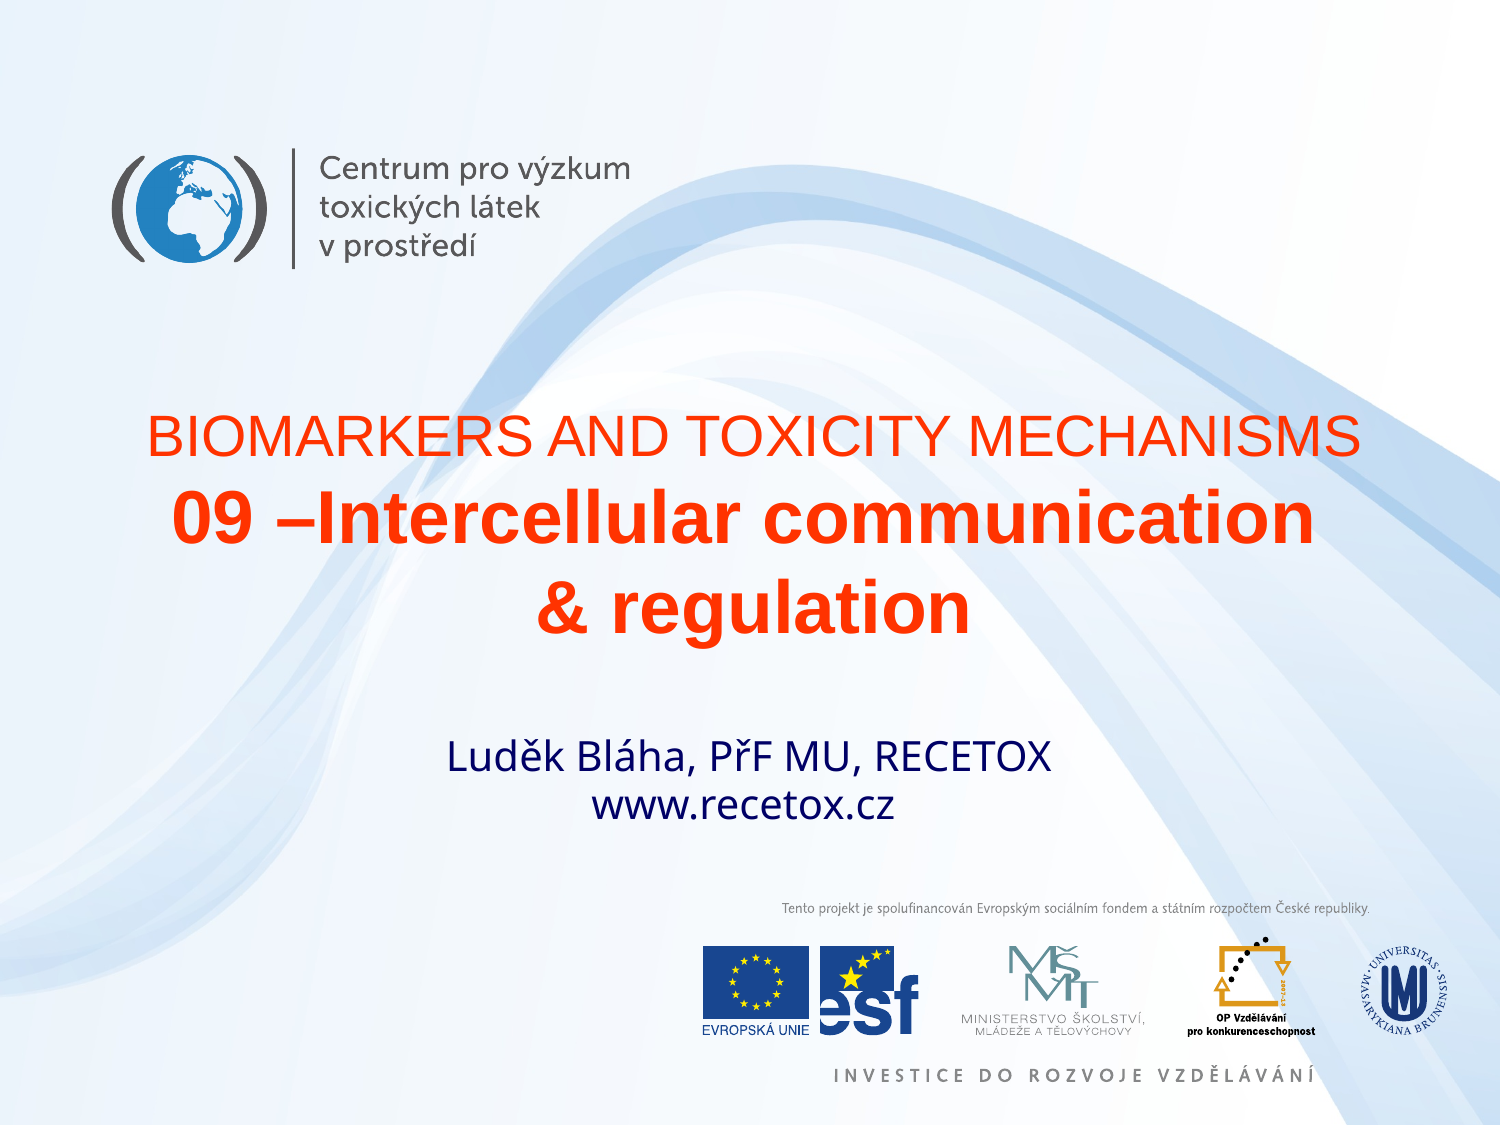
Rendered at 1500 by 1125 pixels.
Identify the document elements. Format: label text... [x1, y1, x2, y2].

picture [0, 0, 1500, 1125]
text_box BIOMARKERS AND TOXICITY MECHANISMS 09 –Intercellular communication & regulation [38, 391, 1471, 756]
text_box Luděk Bláha, PřF MU, RECETOX www.recetox.cz [218, 756, 1269, 818]
